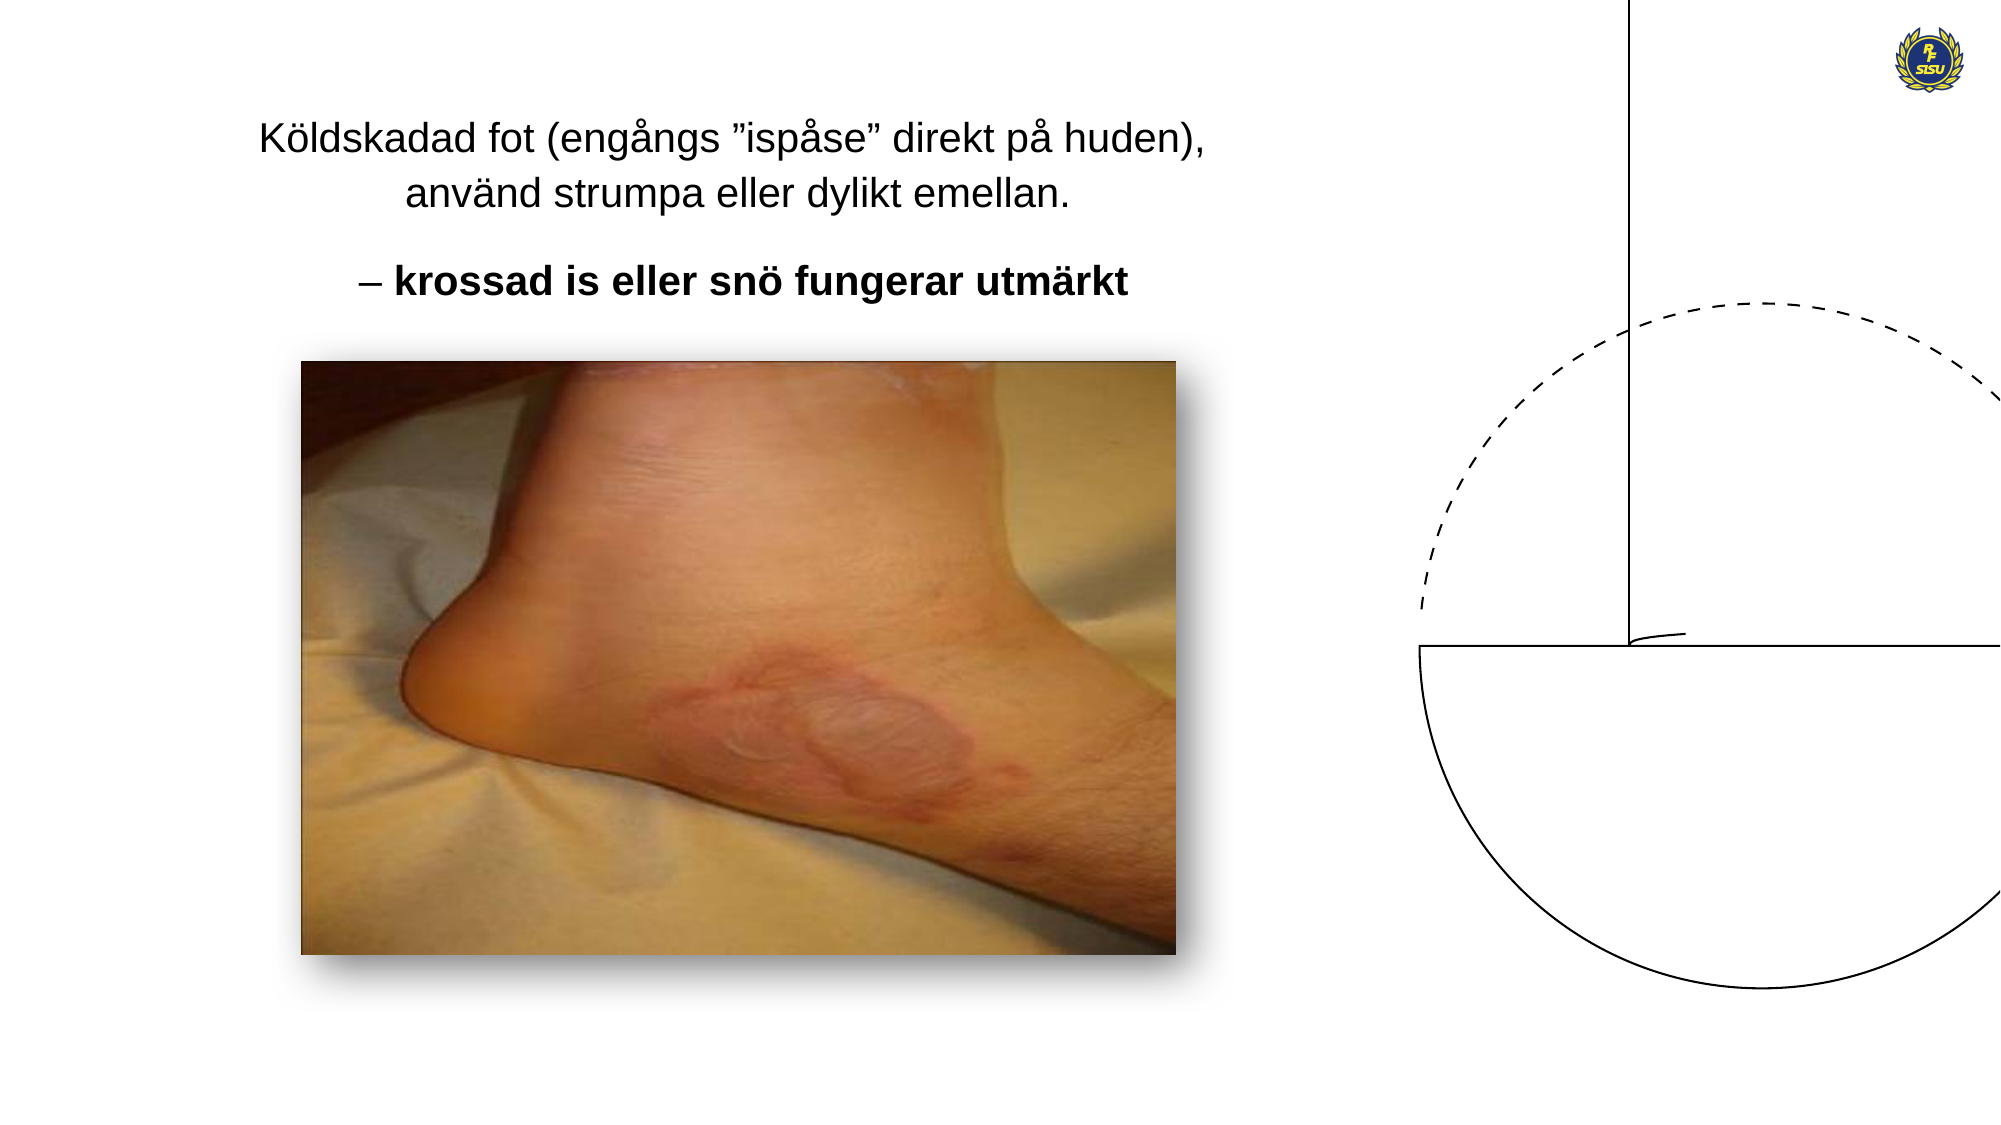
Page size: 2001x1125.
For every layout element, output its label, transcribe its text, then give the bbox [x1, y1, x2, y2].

picture [1895, 27, 1964, 93]
picture [301, 361, 1176, 955]
list Köldskadad fot (engångs ”ispåse” direkt på huden), använd strumpa eller dylikt emellan. – krossad is eller snö fungerar utmärkt [102, 105, 1375, 748]
